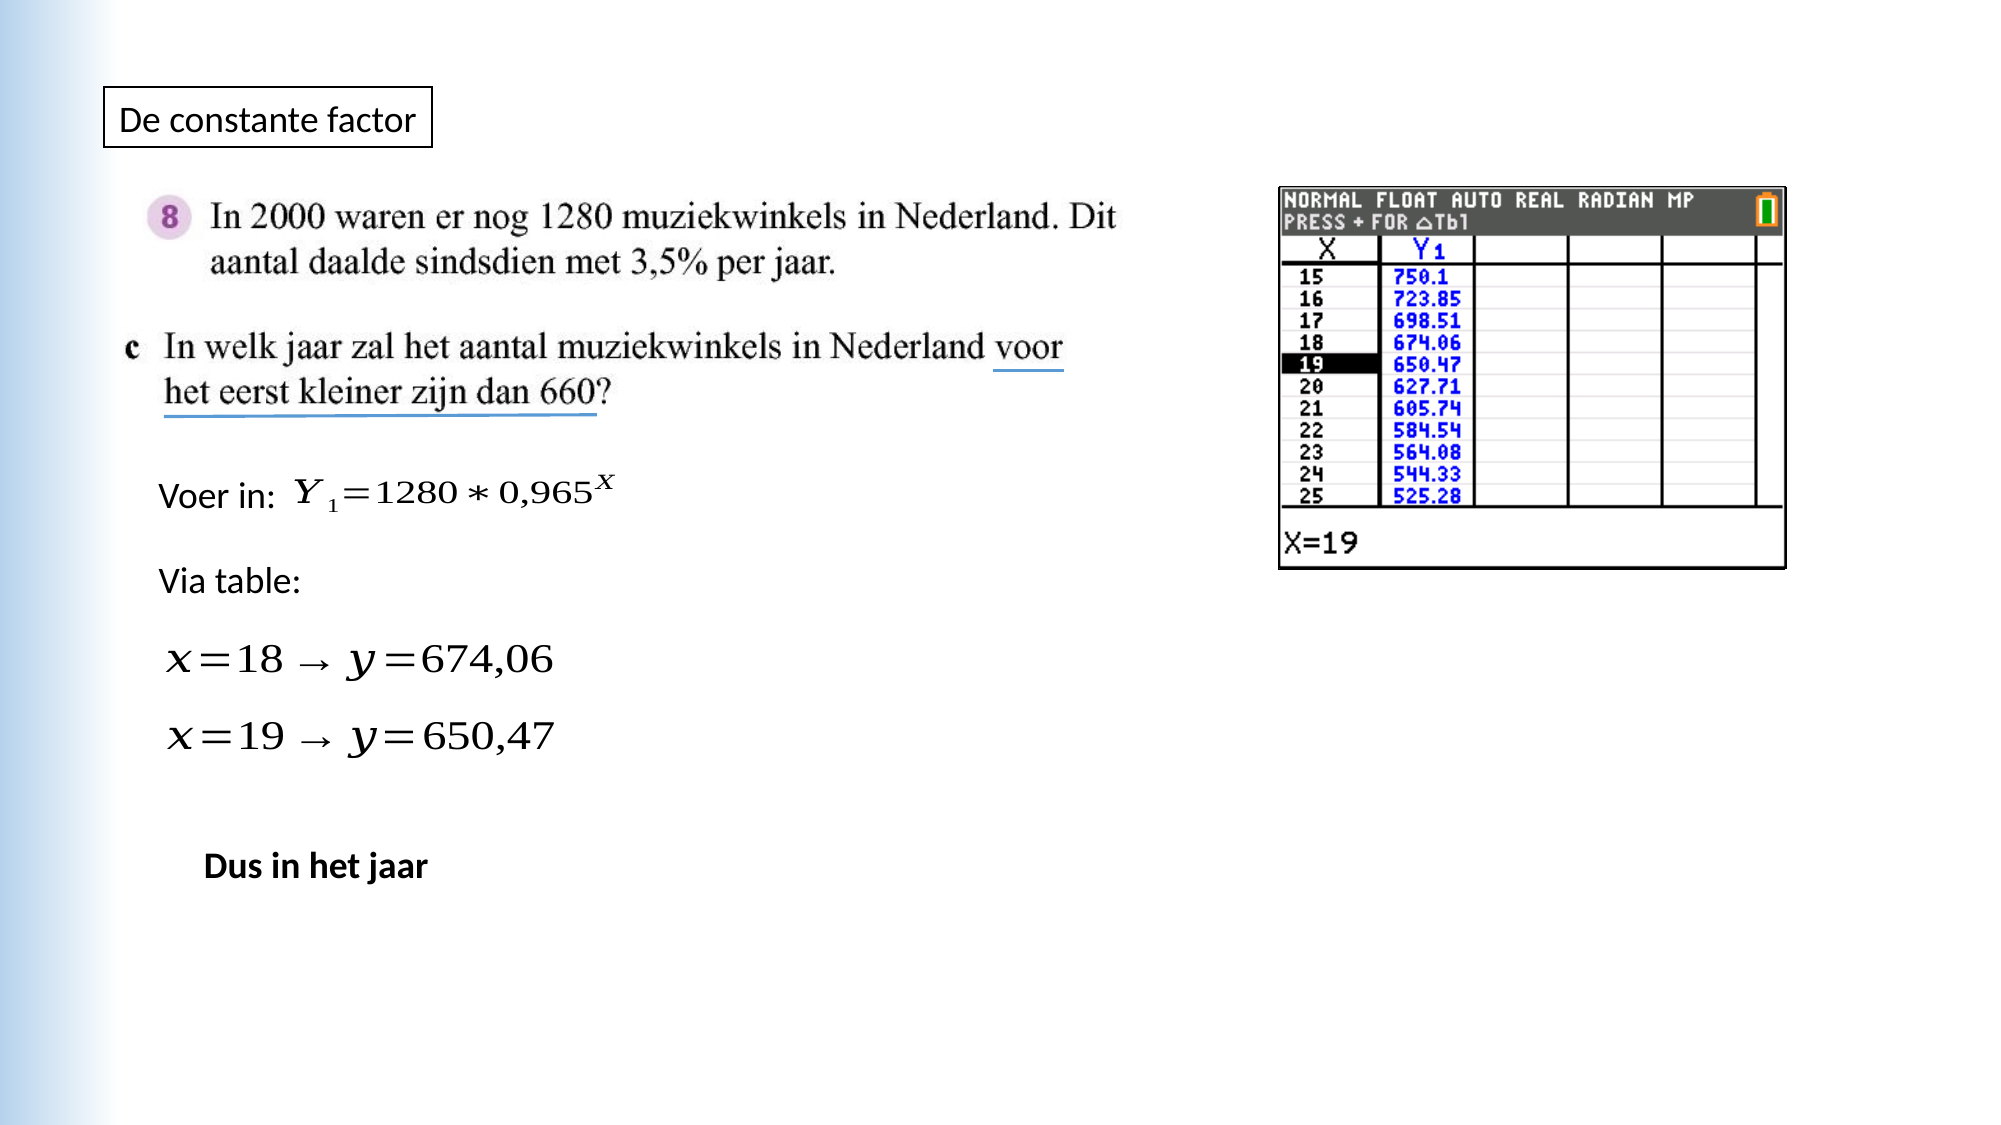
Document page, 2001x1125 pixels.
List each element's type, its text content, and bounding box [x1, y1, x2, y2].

picture [122, 326, 1072, 415]
text_box Via table: [143, 548, 317, 608]
picture [1277, 186, 1787, 570]
text_box Voer in: [143, 463, 292, 524]
picture [142, 187, 1129, 285]
text_box De constante factor [103, 86, 433, 148]
